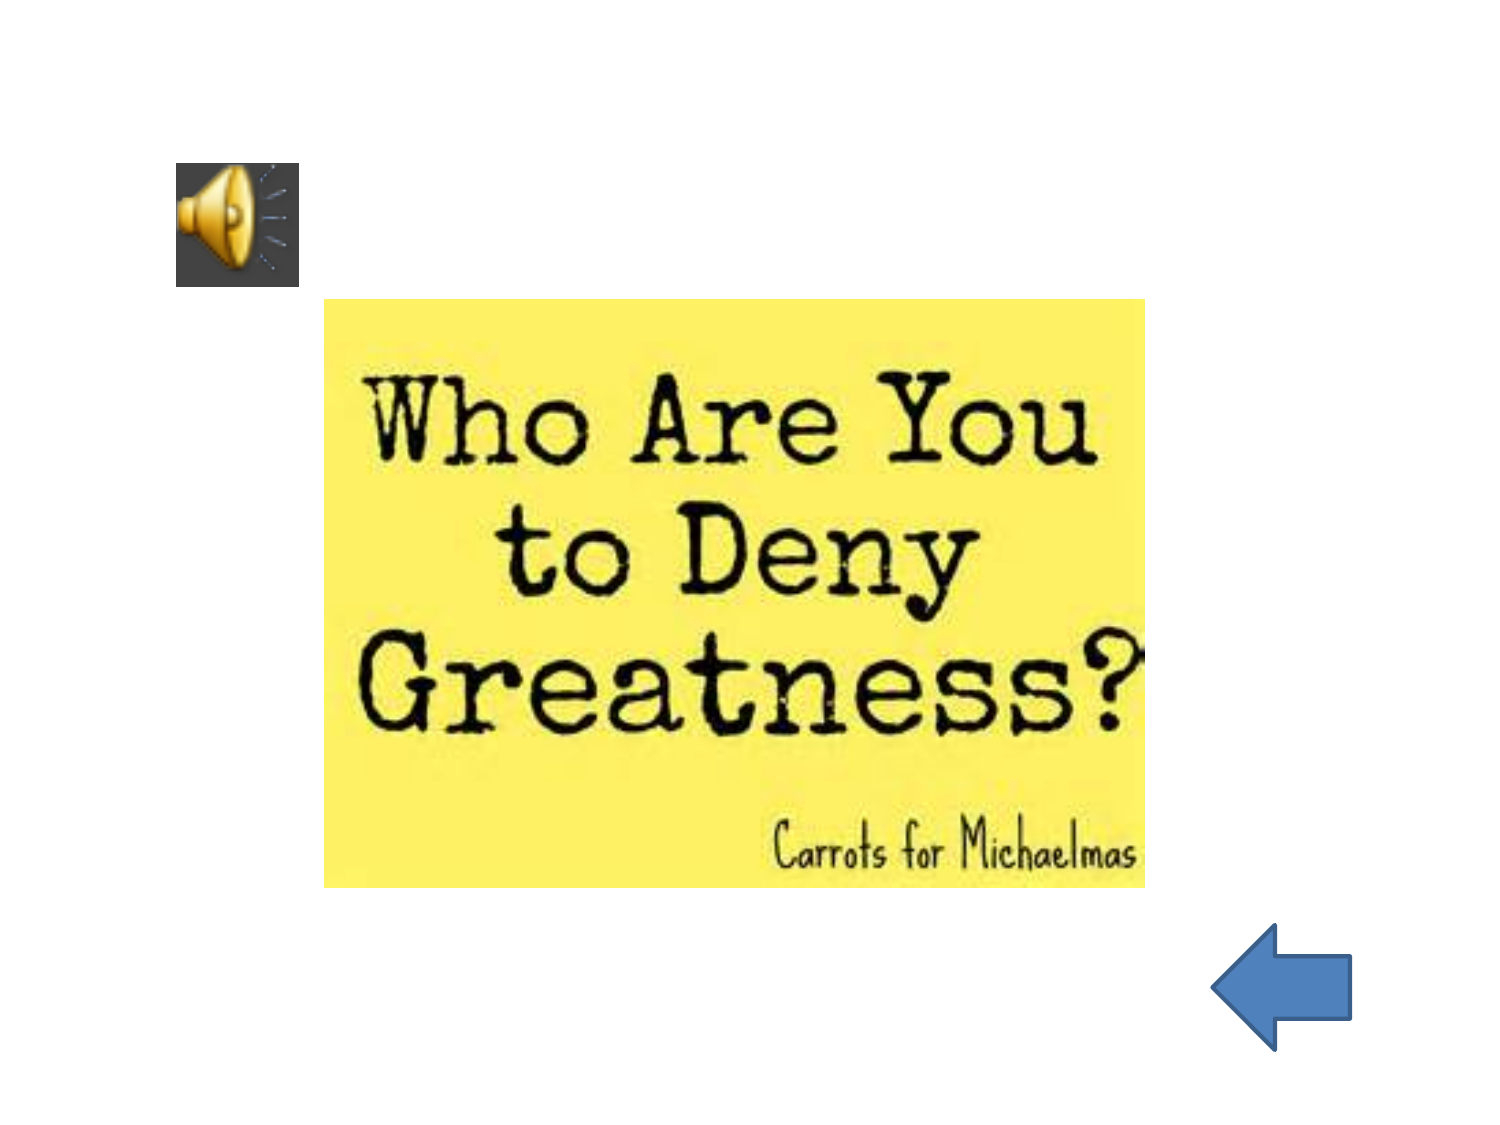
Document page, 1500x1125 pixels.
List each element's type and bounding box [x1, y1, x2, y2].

picture [174, 162, 301, 288]
picture [324, 299, 1145, 888]
text_box [1210, 923, 1353, 1052]
